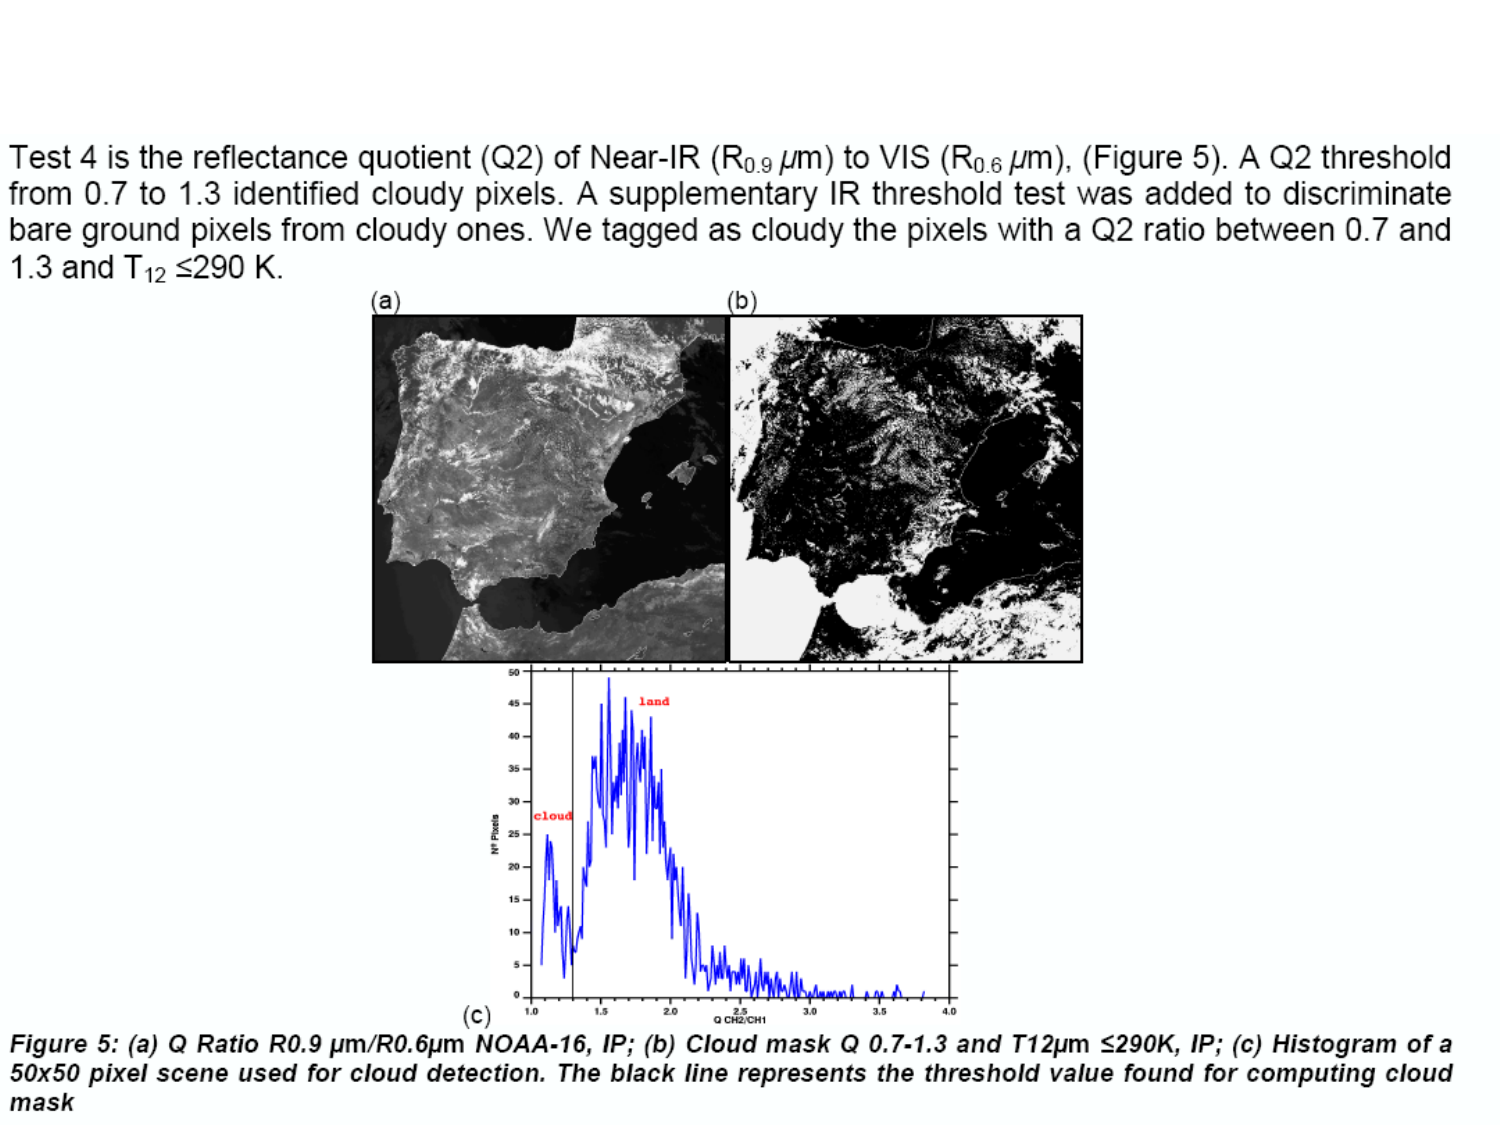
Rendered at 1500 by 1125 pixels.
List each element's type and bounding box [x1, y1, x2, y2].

picture [0, 134, 1500, 1125]
